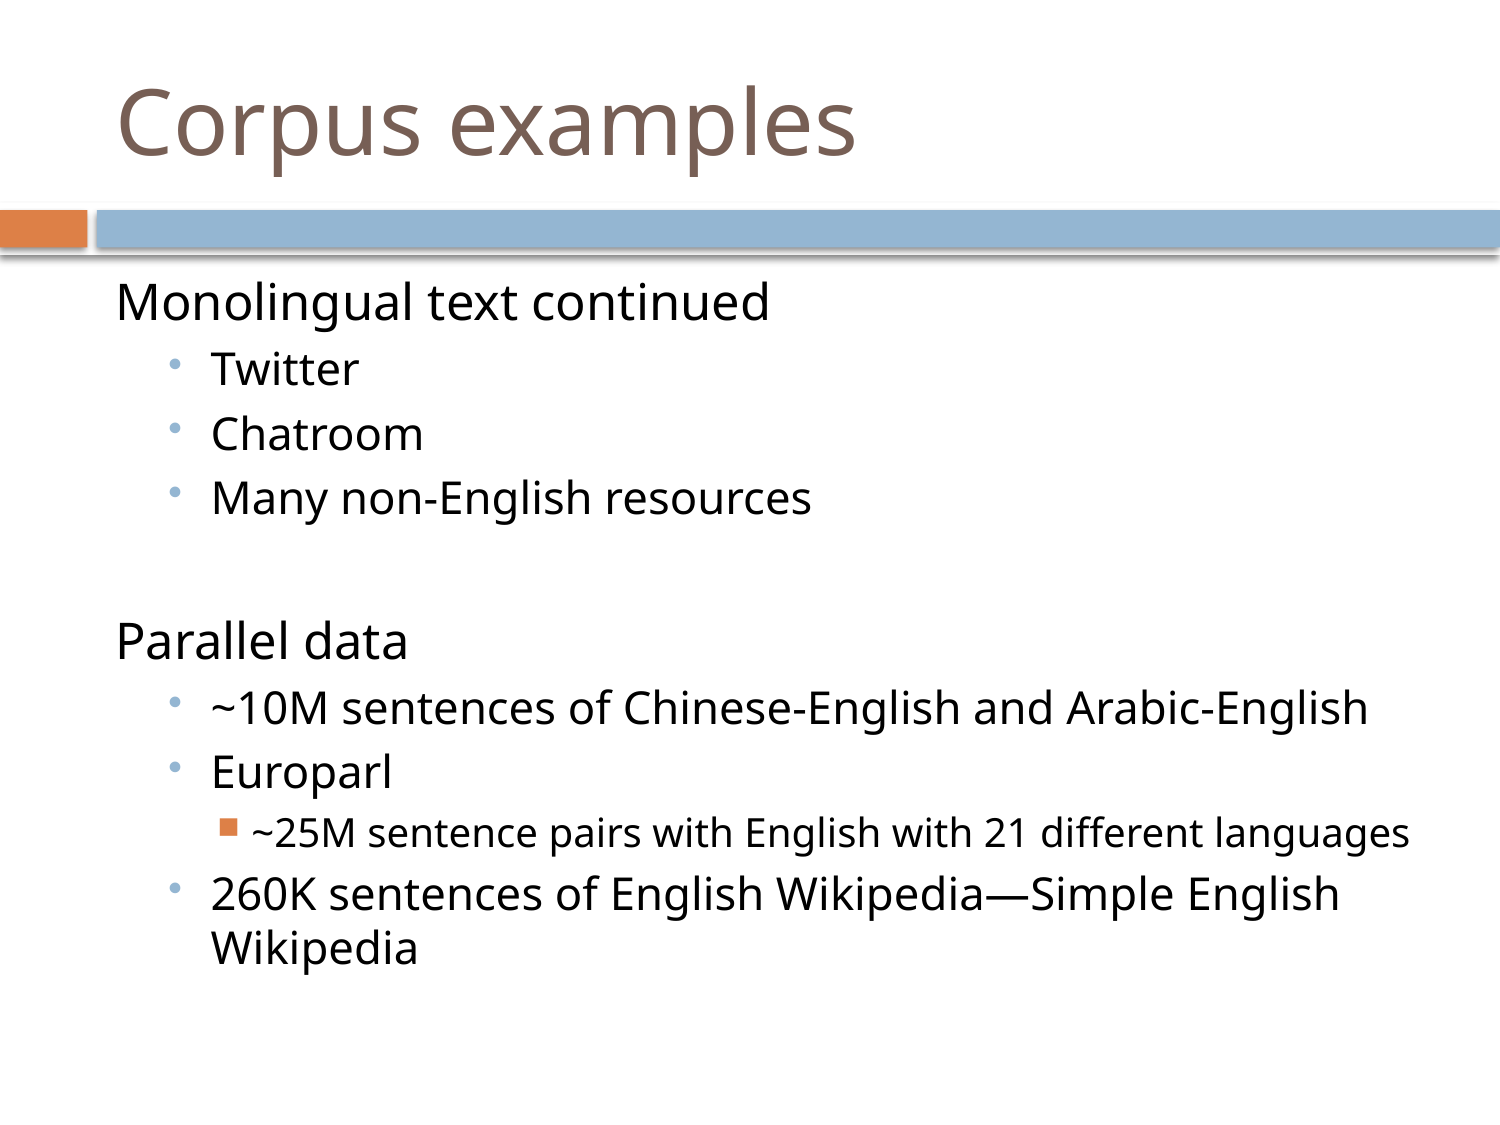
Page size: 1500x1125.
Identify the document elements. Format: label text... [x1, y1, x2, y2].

list Monolingual text continued Twitter Chatroom Many non-English resources Parallel data ~10M sentences of Chinese-English and Arabic-English Europarl ~25M sentence pairs with English with 21 different languages 260K sentences of English Wikipedia—Simple English Wikipedia [100, 262, 1438, 1000]
title Corpus examples [100, 37, 1438, 200]
